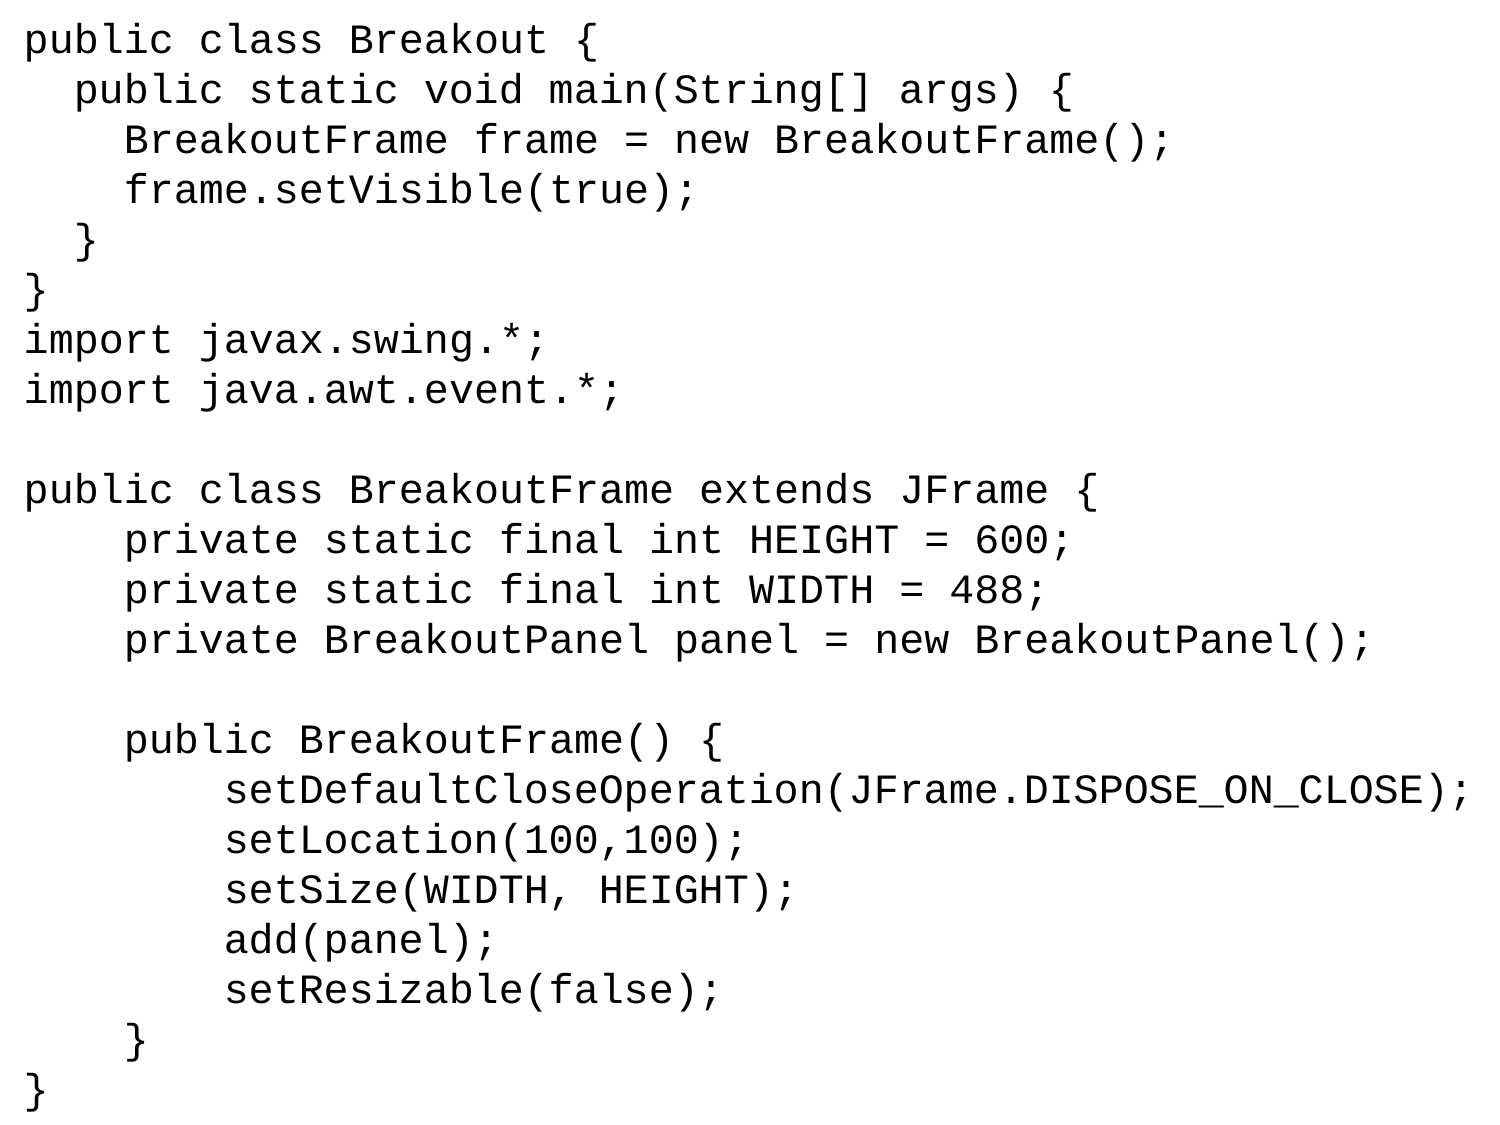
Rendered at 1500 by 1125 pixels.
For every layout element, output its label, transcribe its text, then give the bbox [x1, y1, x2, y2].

text_box public class Breakout { public static void main(String[] args) { BreakoutFrame frame = new BreakoutFrame(); frame.setVisible(true); } } import javax.swing.*; import java.awt.event.*; public class BreakoutFrame extends JFrame { private static final int HEIGHT = 600; private static final int WIDTH = 488; private BreakoutPanel panel = new BreakoutPanel(); public BreakoutFrame() { setDefaultCloseOperation(JFrame.DISPOSE_ON_CLOSE); setLocation(100,100); setSize(WIDTH, HEIGHT); add(panel); setResizable(false); } } [8, 4, 1489, 1120]
